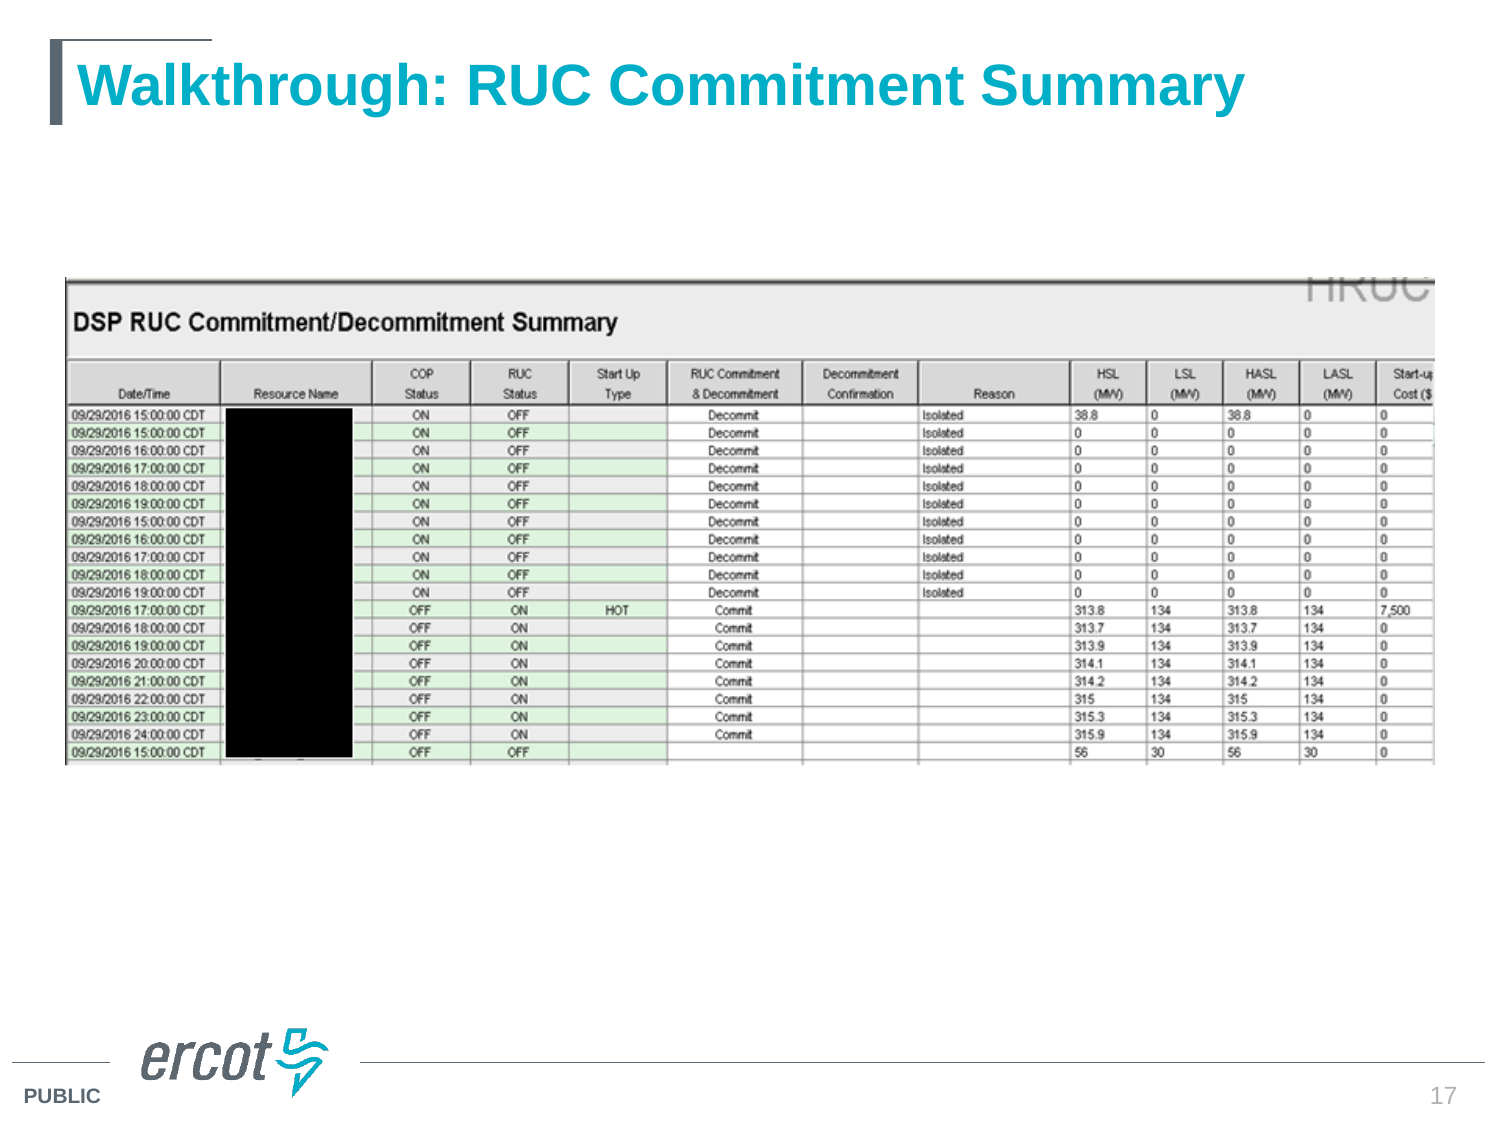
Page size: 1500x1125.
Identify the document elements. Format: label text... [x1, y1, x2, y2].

picture [65, 277, 1435, 767]
picture [137, 1024, 332, 1100]
slide_number 17 [1400, 1076, 1488, 1113]
title Walkthrough: RUC Commitment Summary [62, 39, 1450, 125]
